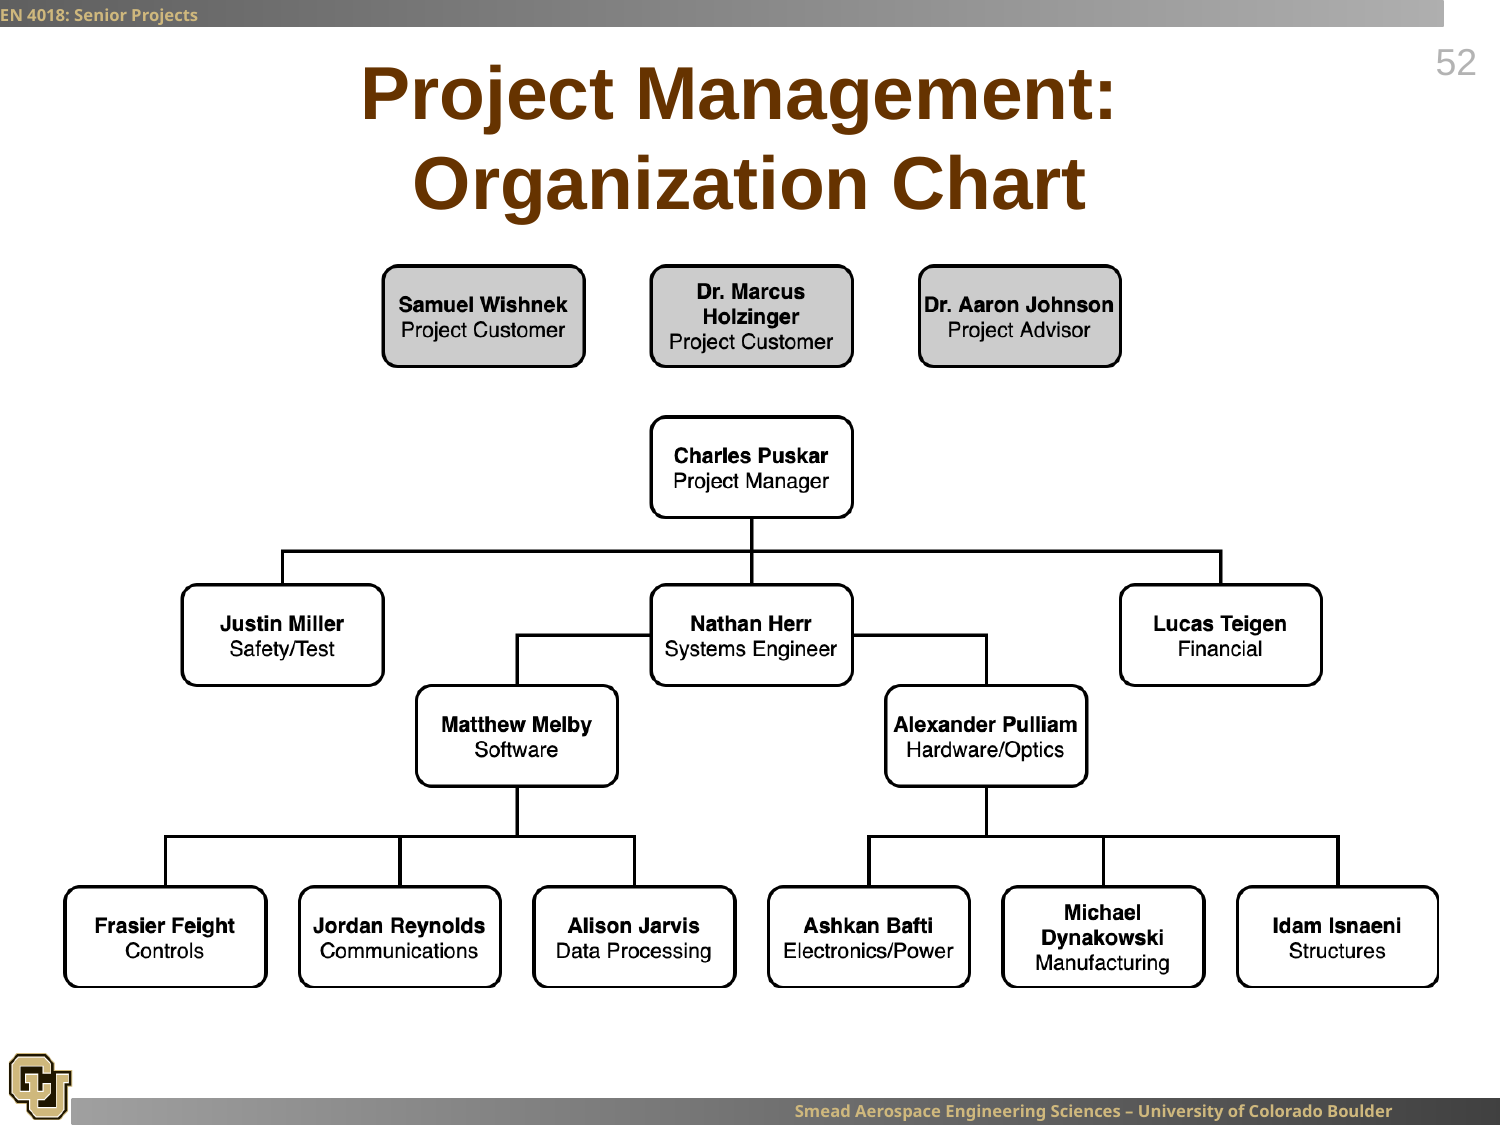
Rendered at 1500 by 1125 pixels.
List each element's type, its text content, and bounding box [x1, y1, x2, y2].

picture [8, 1053, 80, 1120]
picture [61, 263, 1439, 988]
title Project Management: Organization Chart [38, 96, 1462, 174]
